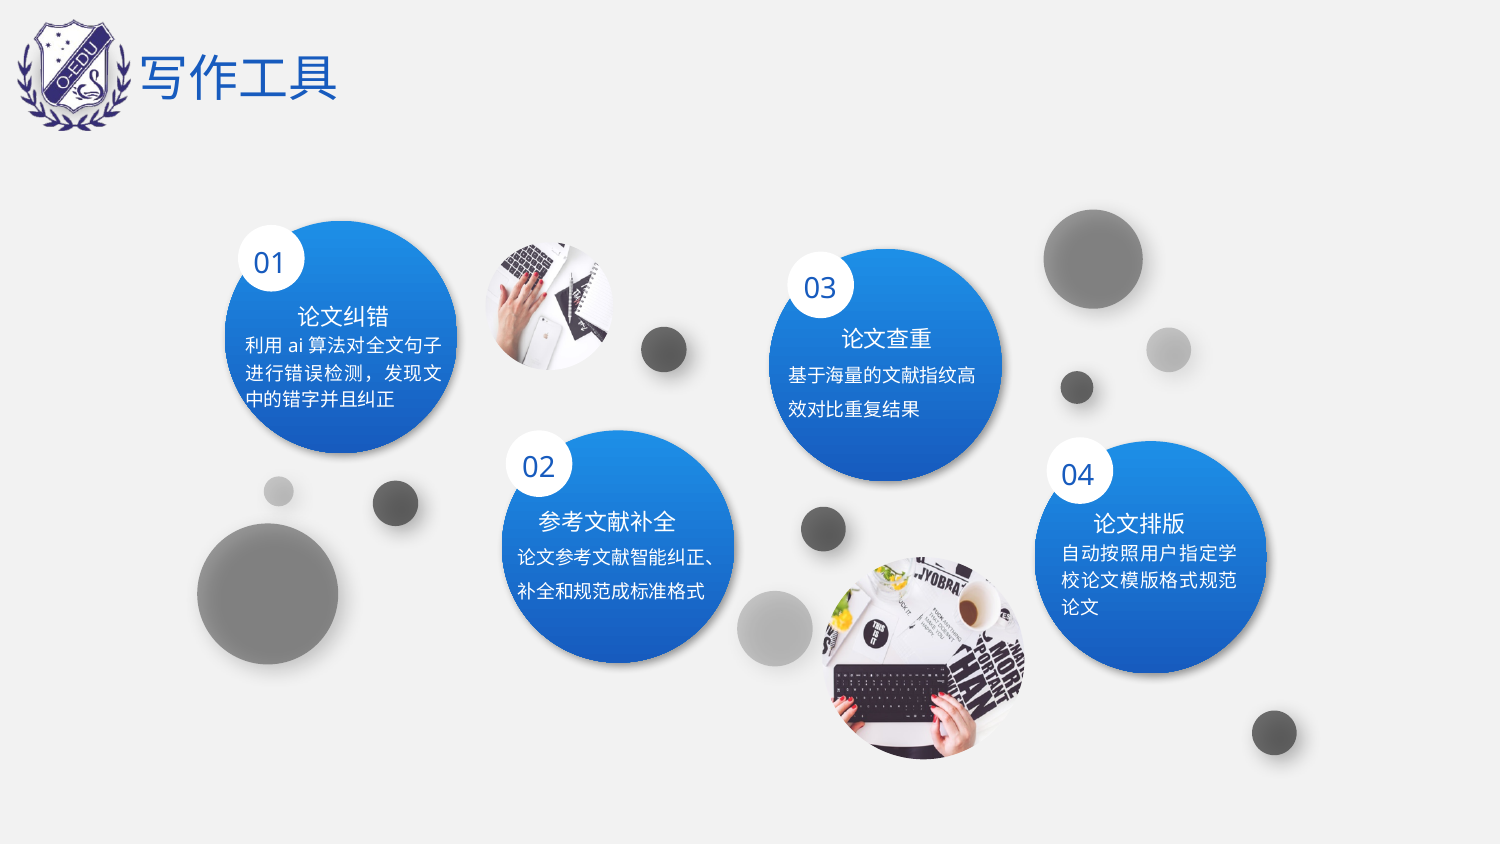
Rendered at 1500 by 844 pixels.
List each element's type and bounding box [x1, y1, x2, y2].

text_box [223, 299, 230, 375]
text_box [1046, 437, 1114, 504]
text_box [769, 248, 1271, 556]
text_box [487, 242, 611, 289]
text_box [230, 289, 1267, 674]
text_box [501, 303, 1001, 663]
text_box [823, 674, 1024, 760]
text_box [237, 224, 305, 292]
text_box [1043, 208, 1143, 248]
picture [17, 19, 131, 131]
text_box [787, 251, 854, 319]
text_box [505, 430, 573, 497]
text_box [131, 38, 699, 115]
text_box [305, 219, 448, 289]
text_box [196, 533, 230, 655]
text_box [1250, 709, 1298, 757]
